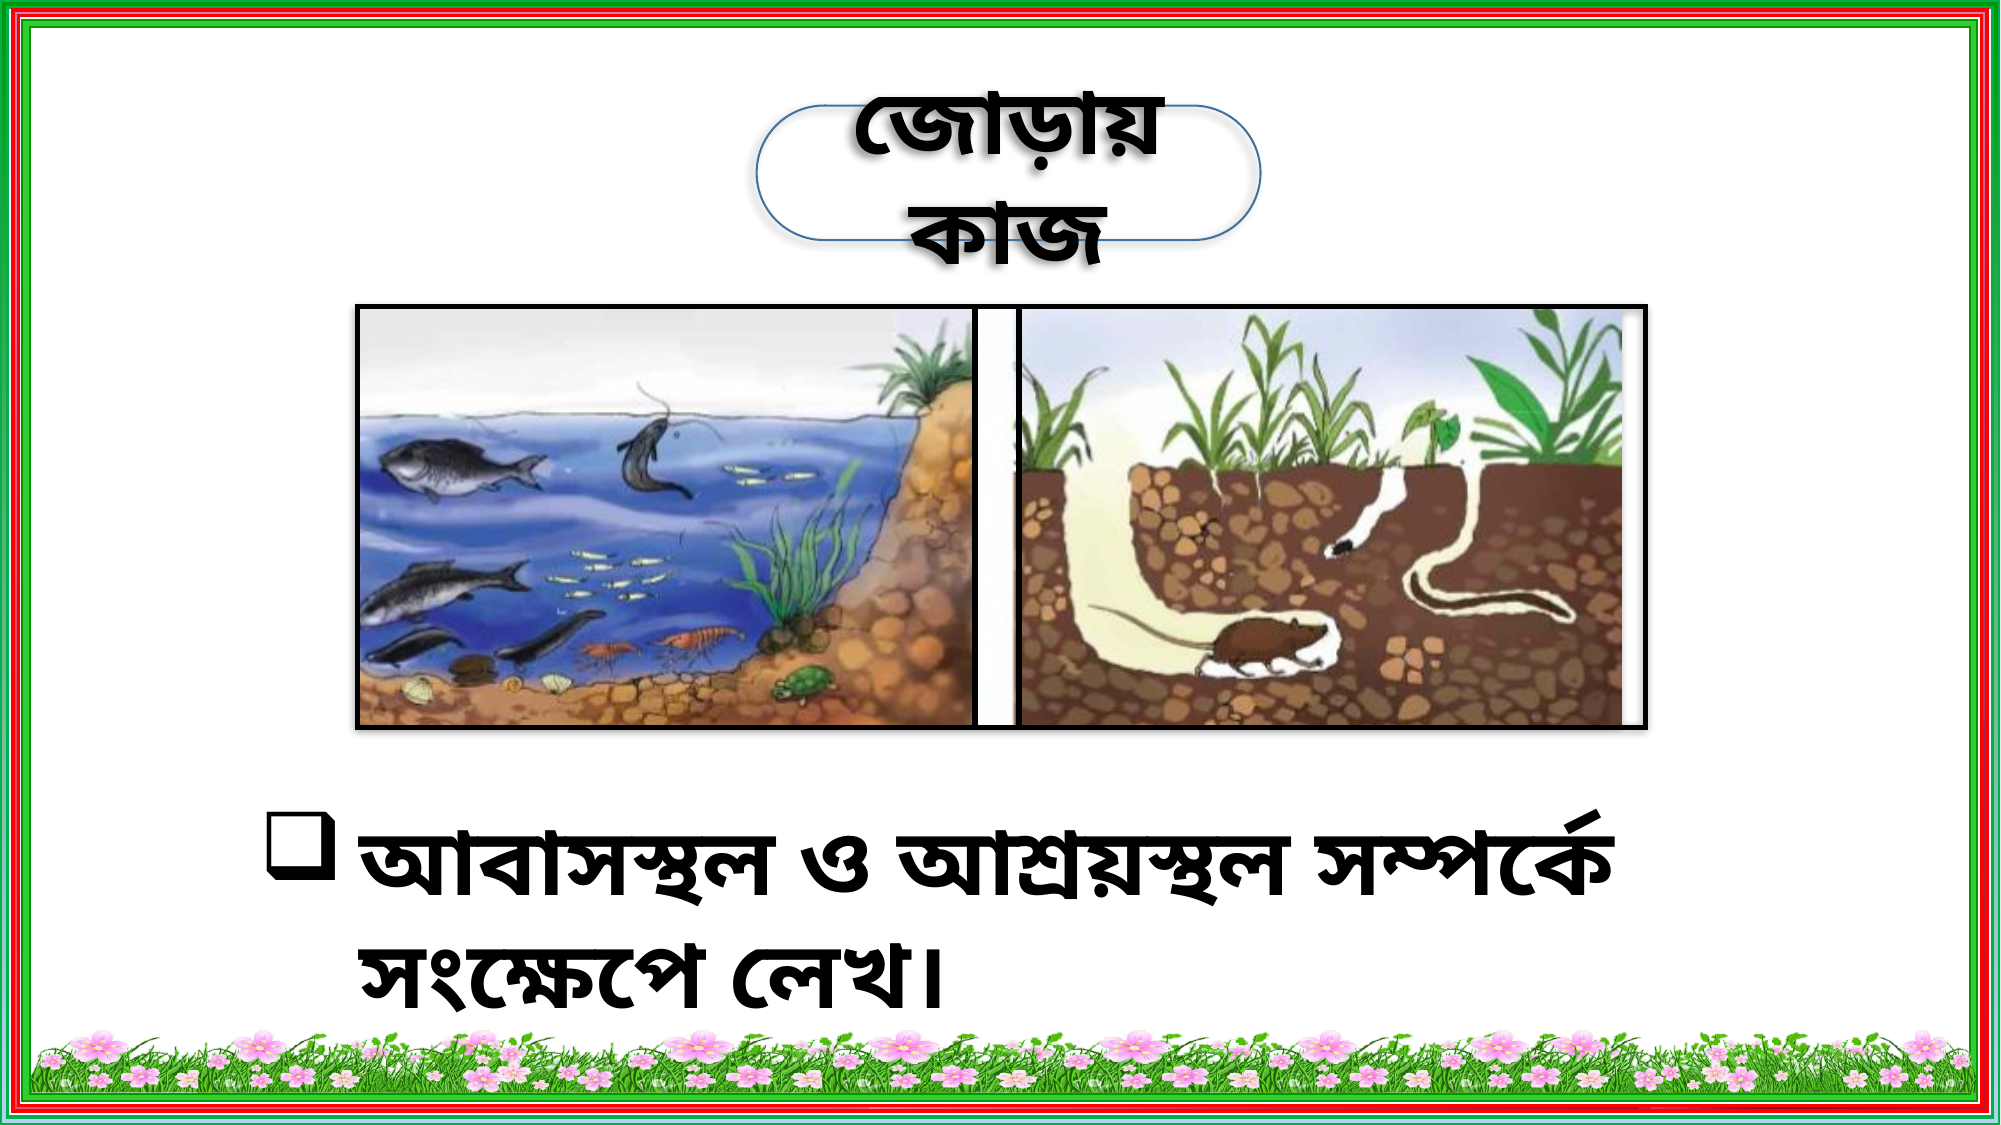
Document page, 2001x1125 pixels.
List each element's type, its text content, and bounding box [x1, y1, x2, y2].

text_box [359, 308, 1644, 726]
text_box আবাসস্থল ও আশ্রয়স্থল সম্পর্কে সংক্ষেপে লেখ। [244, 794, 1803, 1035]
picture [31, 960, 1976, 1093]
text_box জোড়ায় কাজ [755, 104, 1262, 242]
